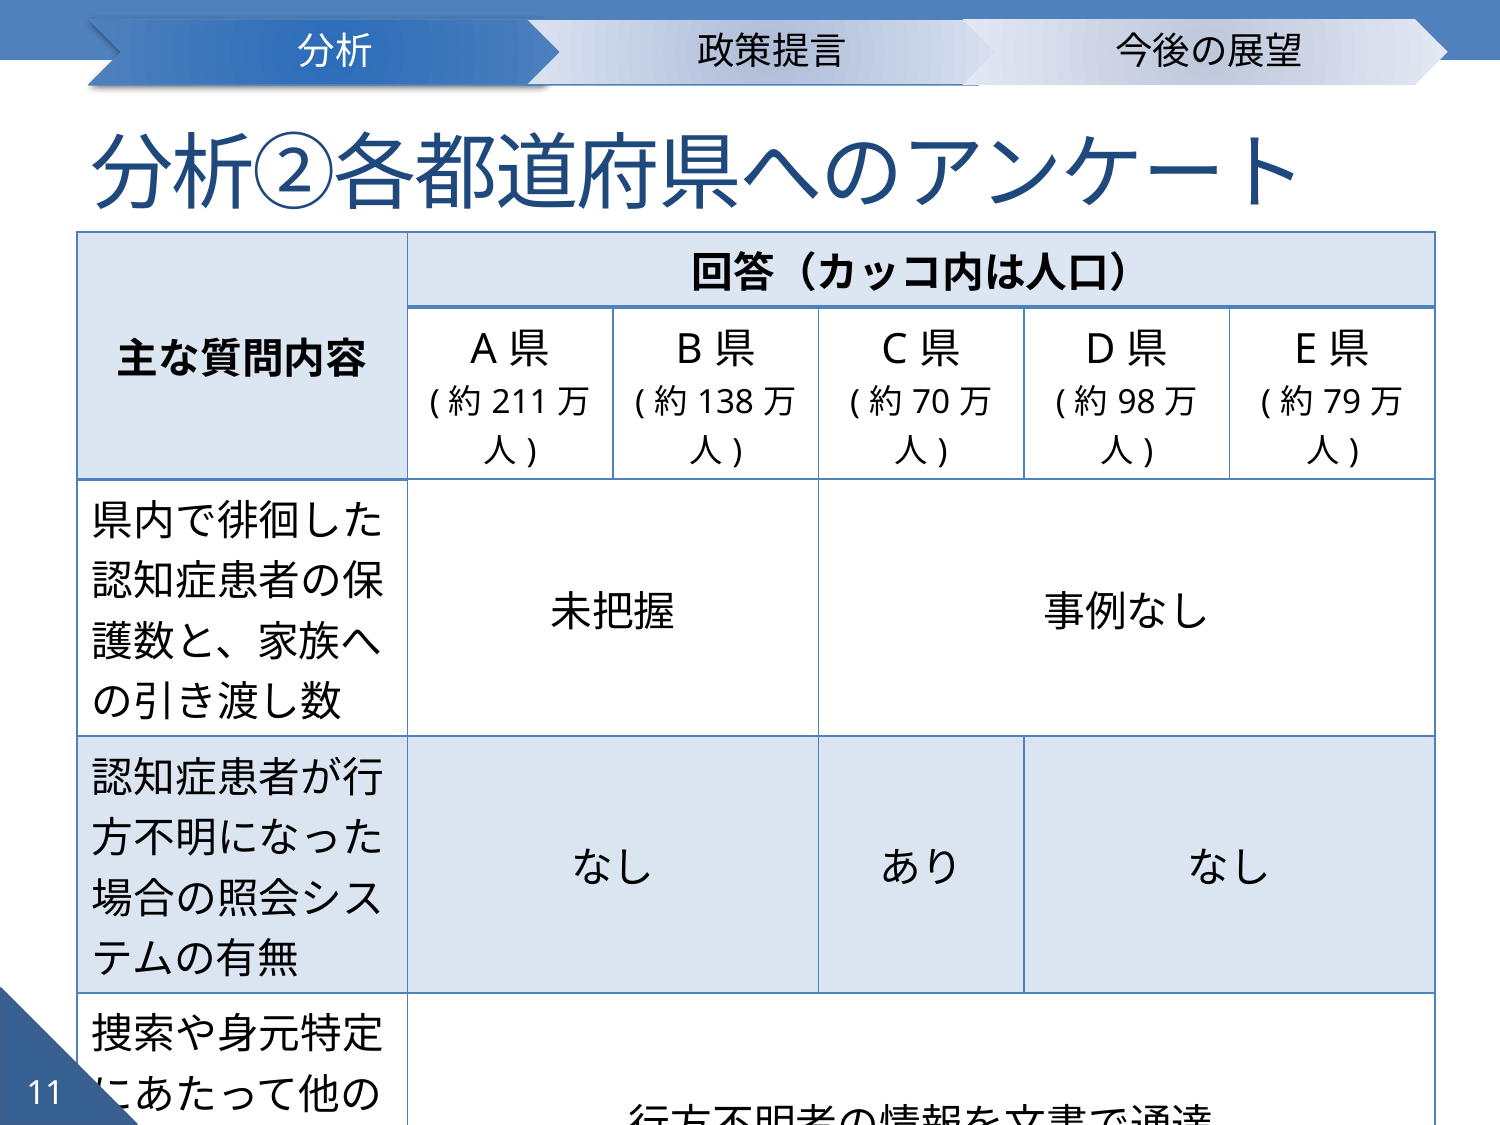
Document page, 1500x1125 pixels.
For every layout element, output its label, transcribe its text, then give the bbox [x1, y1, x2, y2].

table_cell C県 (約70万人) [819, 309, 1023, 478]
table_cell 捜索や身元特定にあたって他の都道府県との連携について [78, 994, 407, 1125]
table_cell あり [819, 737, 1023, 992]
table_cell 県内で徘徊した認知症患者の保護数と、家族への引き渡し数 [78, 481, 407, 735]
table_cell 行方不明者の情報を文書で通達 [408, 994, 1434, 1125]
text_box 11 [0, 987, 138, 1125]
table_cell D県 (約98万人) [1025, 309, 1229, 478]
table_cell A県 (約211万人) [408, 309, 612, 478]
table_header 主な質問内容 [78, 250, 407, 478]
table_cell E県 (約79万人) [1230, 309, 1434, 478]
table_cell 認知症患者が行方不明になった場合の照会システムの有無 [78, 737, 407, 992]
table_cell なし [408, 737, 818, 992]
table_cell なし [1025, 737, 1434, 992]
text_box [88, 18, 1449, 86]
title 分析②各都道府県へのアンケート [75, 87, 1425, 250]
table_header 回答（カッコ内は人口） [408, 233, 1434, 305]
table_cell 未把握 [408, 480, 818, 735]
table_cell 事例なし [819, 480, 1434, 735]
table_cell B県 (約138万人) [614, 309, 818, 478]
